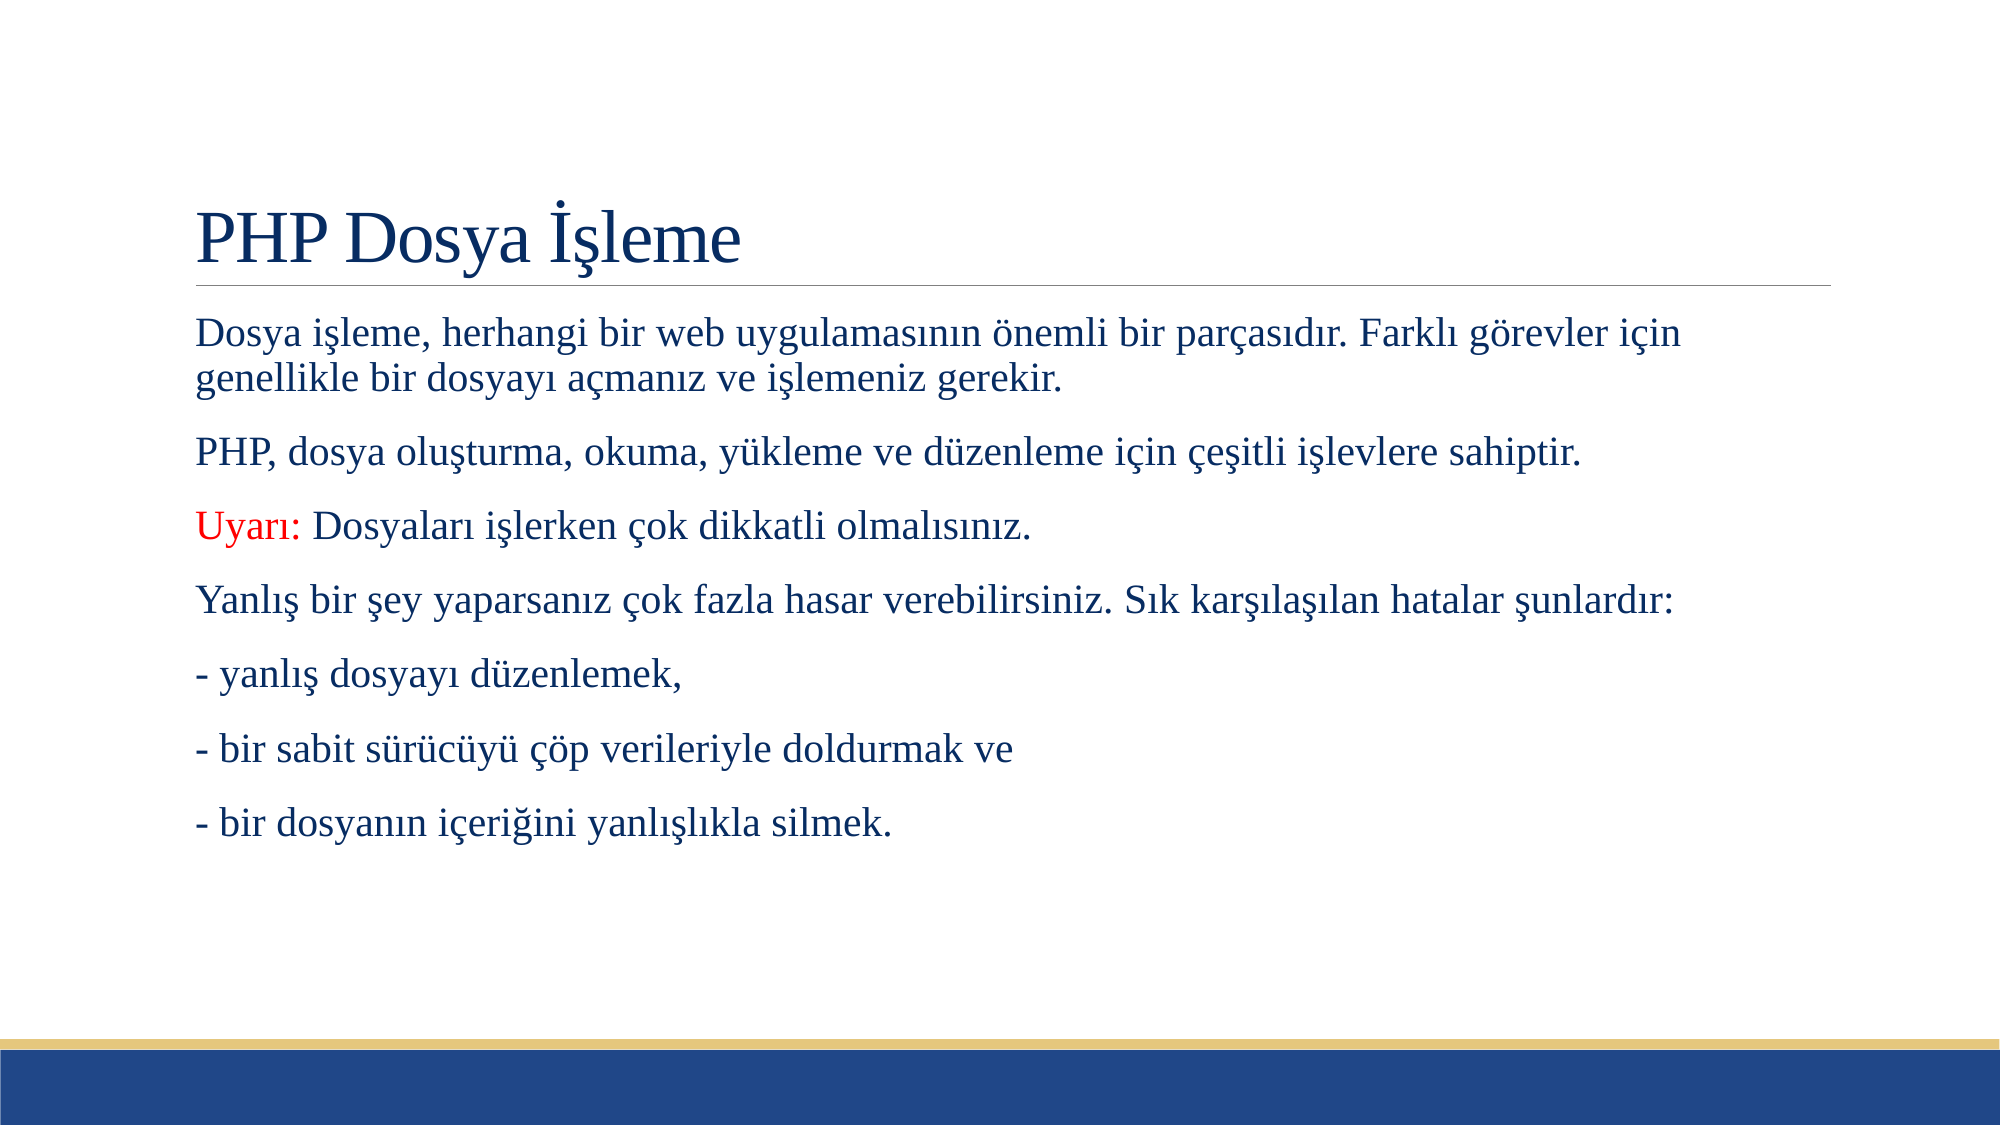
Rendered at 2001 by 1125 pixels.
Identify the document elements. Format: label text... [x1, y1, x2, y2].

list Dosya işleme, herhangi bir web uygulamasının önemli bir parçasıdır. Farklı görevler için genellikle bir dosyayı açmanız ve işlemeniz gerekir. PHP, dosya oluşturma, okuma, yükleme ve düzenleme için çeşitli işlevlere sahiptir. Uyarı: Dosyaları işlerken çok dikkatli olmalısınız. Yanlış bir şey yaparsanız çok fazla hasar verebilirsiniz. Sık karşılaşılan hatalar şunlardır: - yanlış dosyayı düzenlemek, - bir sabit sürücüyü çöp verileriyle doldurmak ve - bir dosyanın içeriğini yanlışlıkla silmek. [180, 302, 1830, 963]
title PHP Dosya İşleme [180, 47, 1830, 285]
